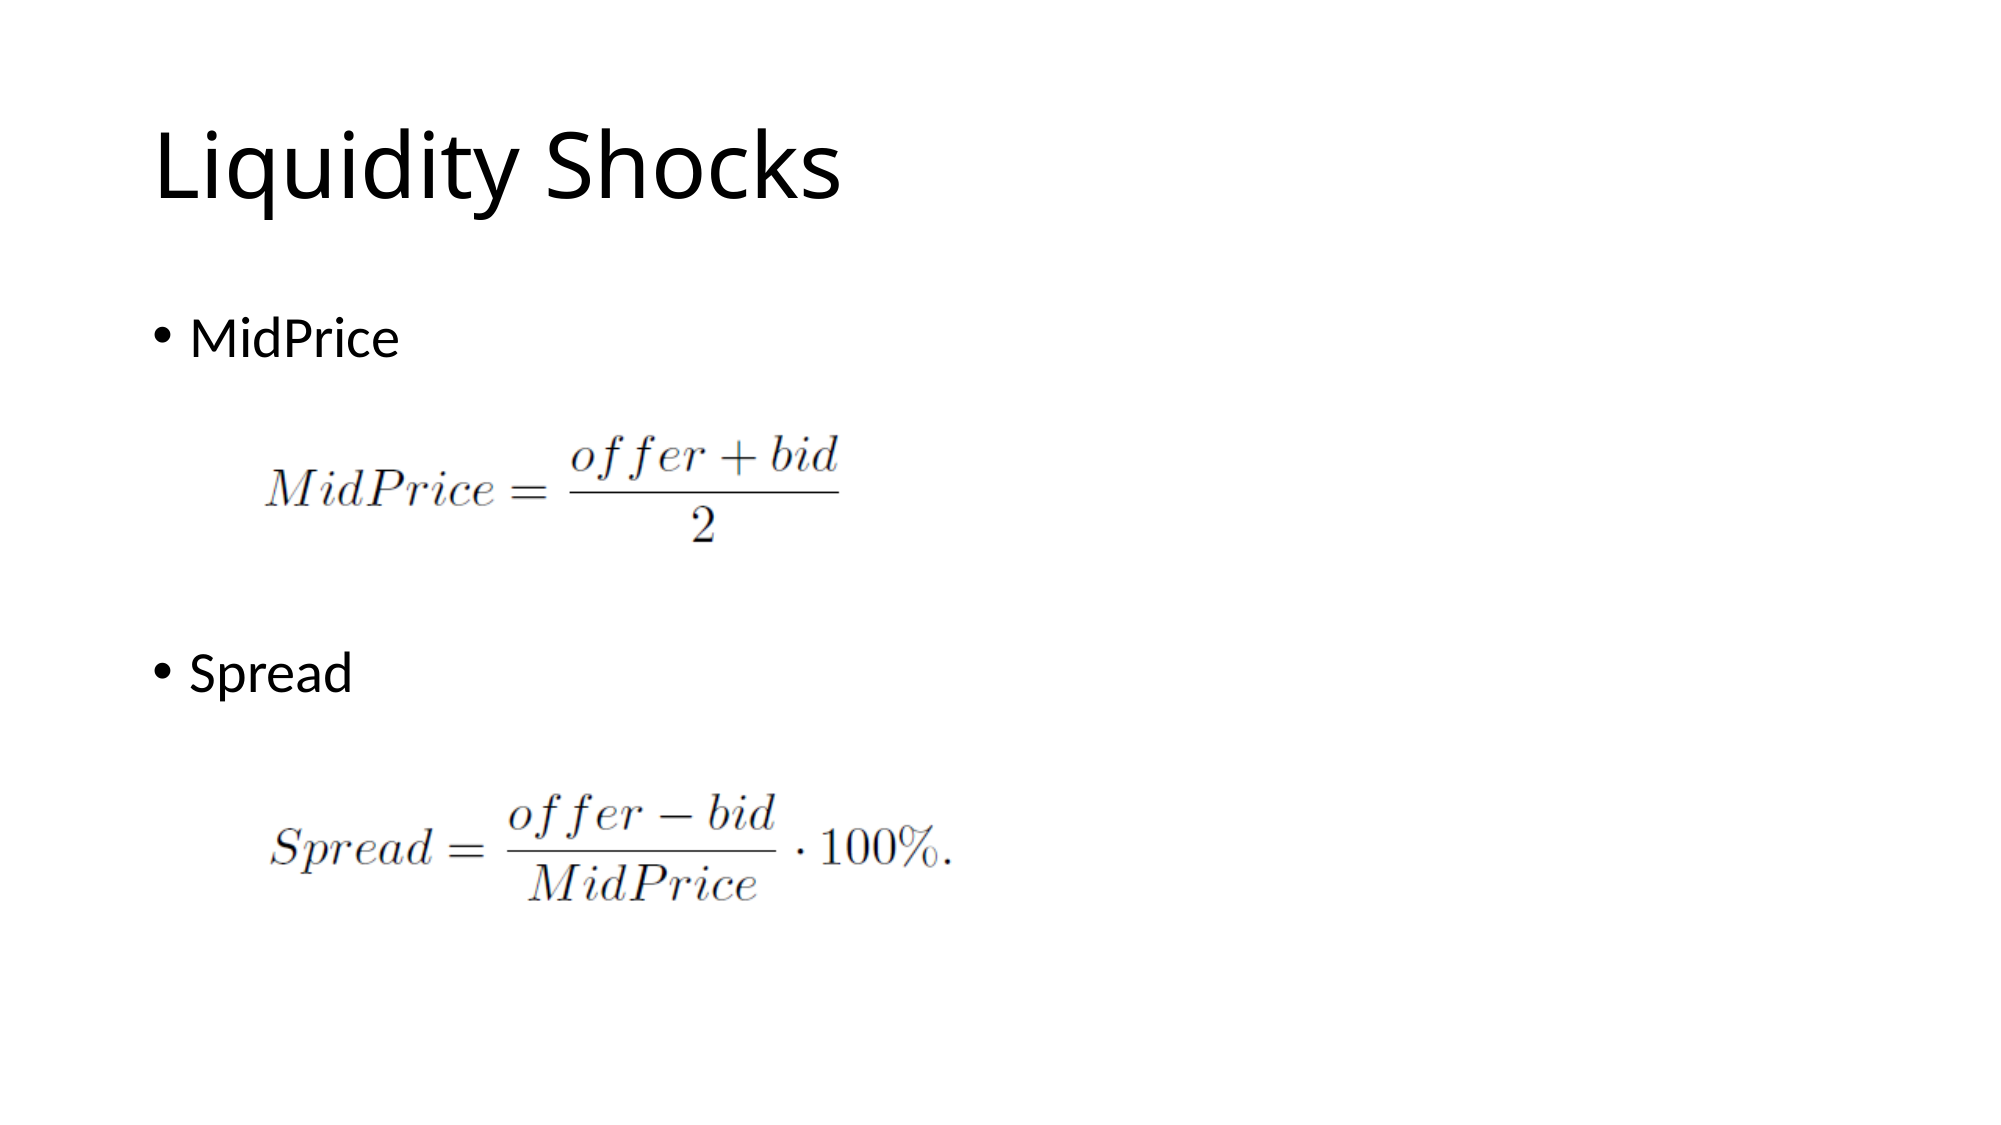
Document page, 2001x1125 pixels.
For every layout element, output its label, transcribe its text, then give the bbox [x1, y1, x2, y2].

picture [238, 393, 905, 583]
picture [229, 764, 1000, 948]
list MidPrice Spread [137, 299, 1863, 1014]
title Liquidity Shocks [137, 59, 1863, 278]
